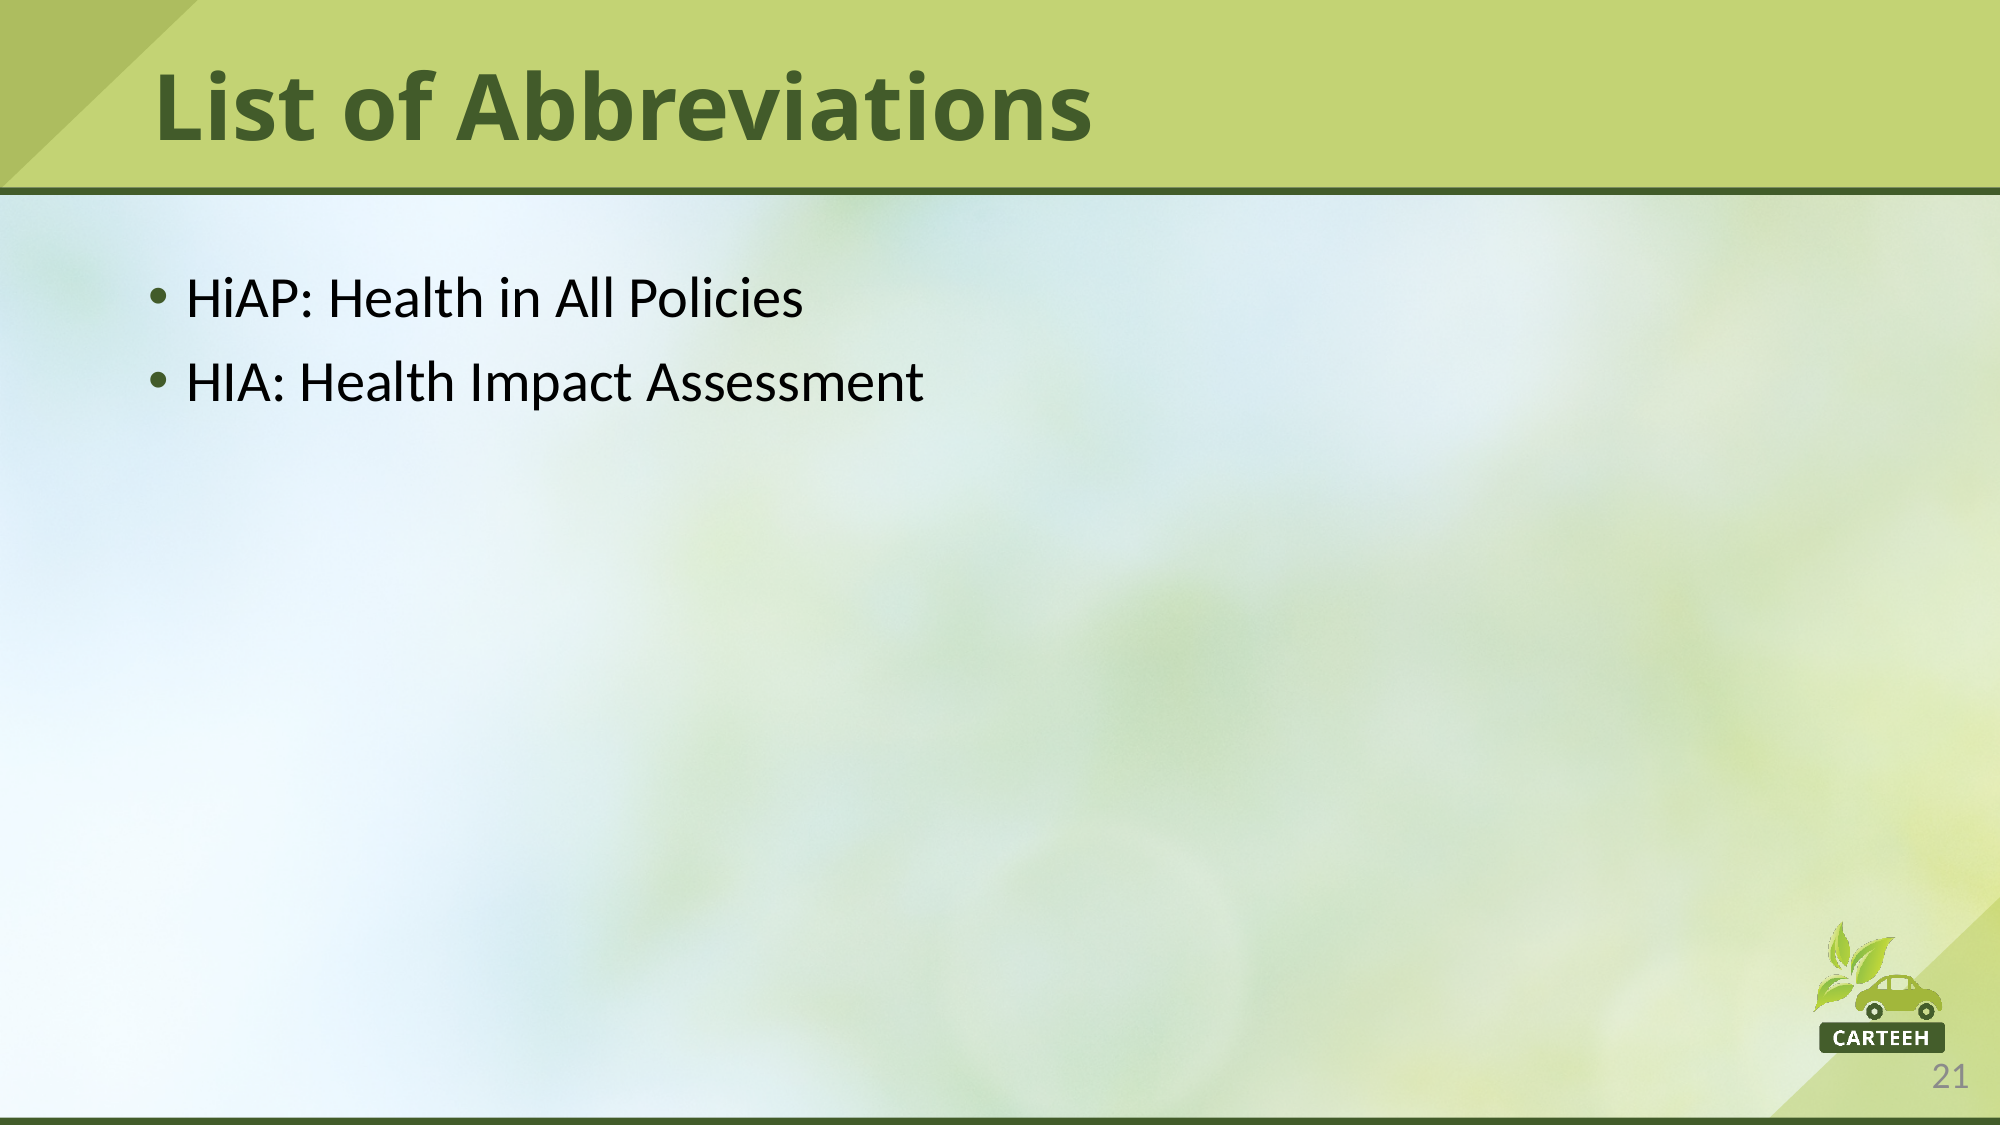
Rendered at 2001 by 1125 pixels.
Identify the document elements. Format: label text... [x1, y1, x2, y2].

list HiAP: Health in All Policies HIA: Health Impact Assessment [133, 260, 1859, 1043]
title List of Abbreviations [137, 34, 2000, 188]
picture [1813, 920, 1945, 1053]
